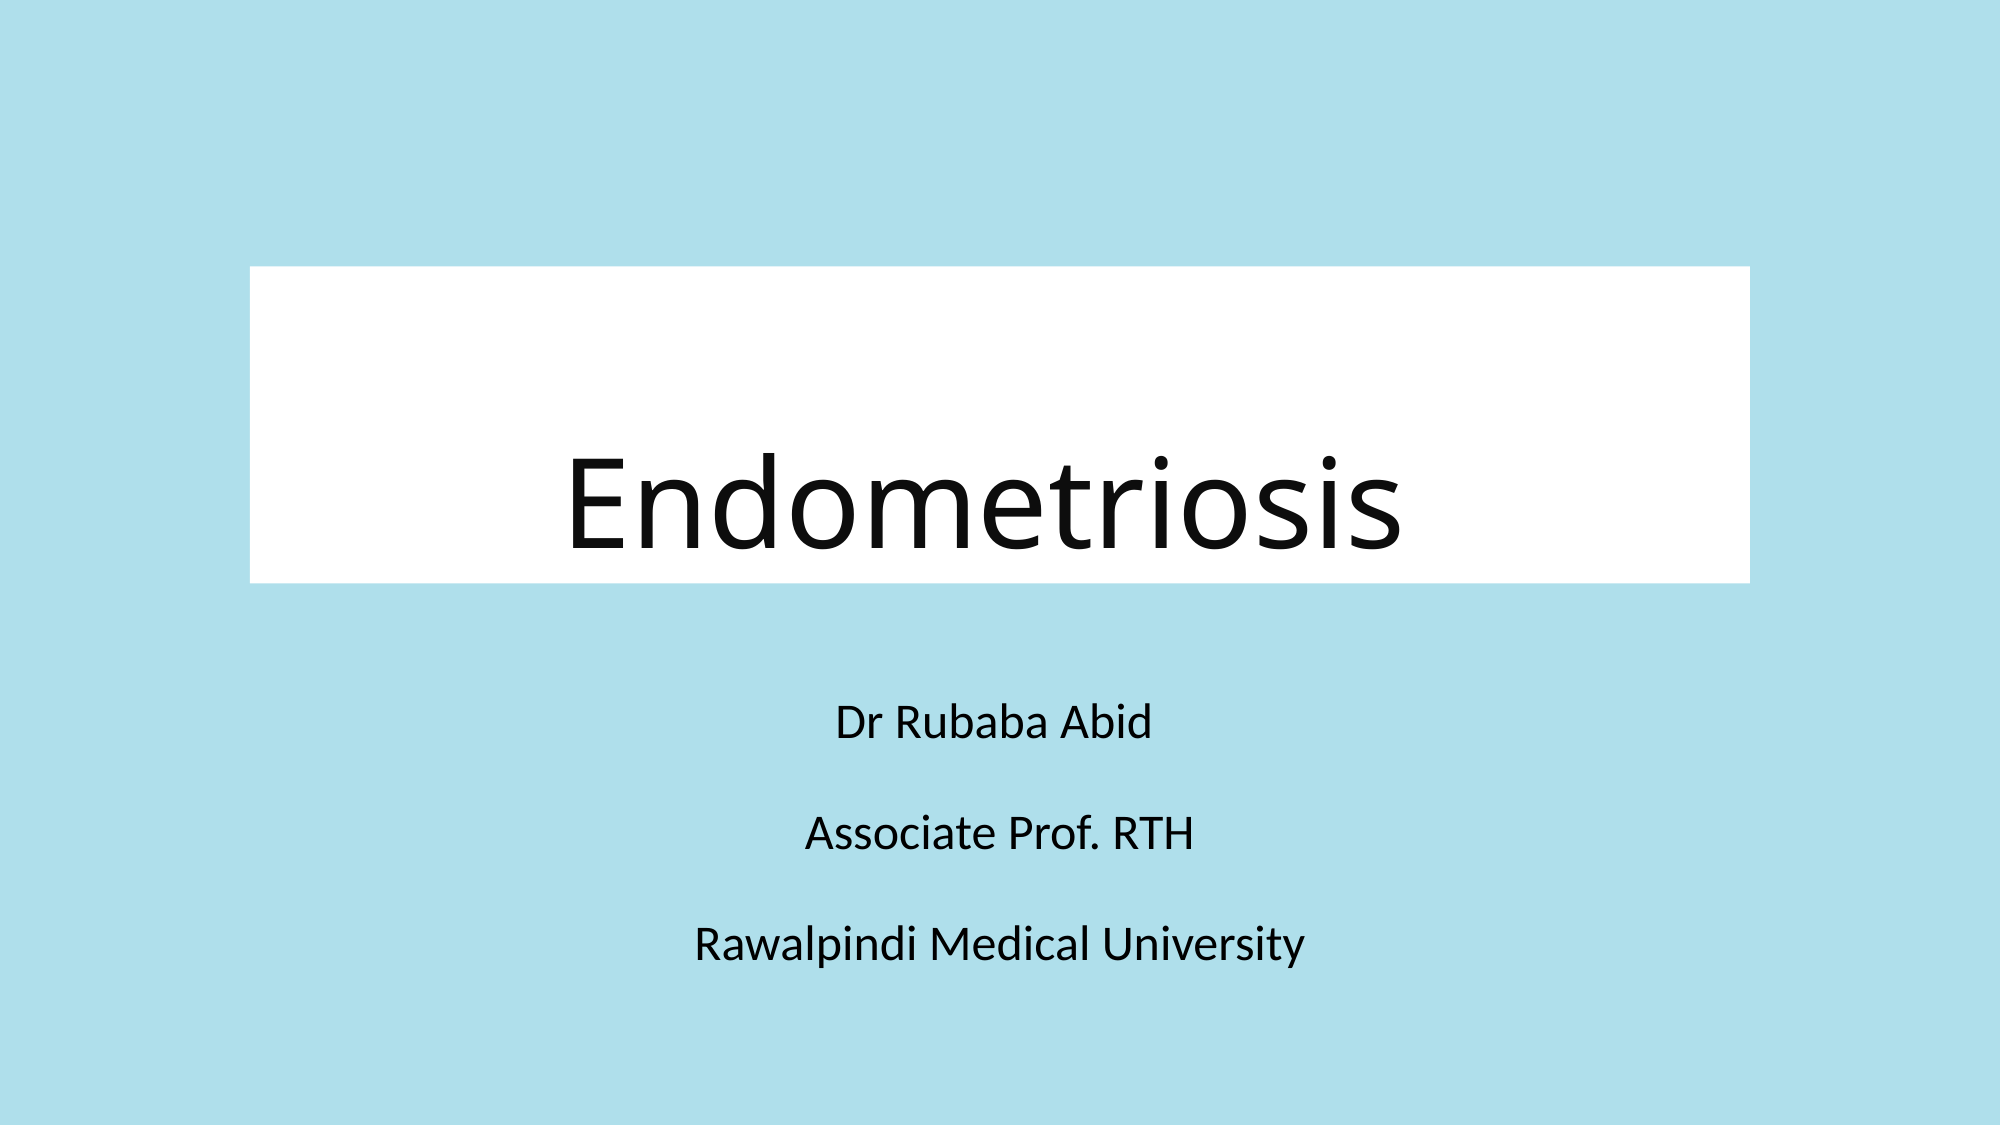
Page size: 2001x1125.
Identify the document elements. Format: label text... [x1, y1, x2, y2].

subtitle Dr Rubaba Abid Associate Prof. RTH Rawalpindi Medical University [249, 650, 1751, 1048]
title Endometriosis [249, 266, 1750, 584]
